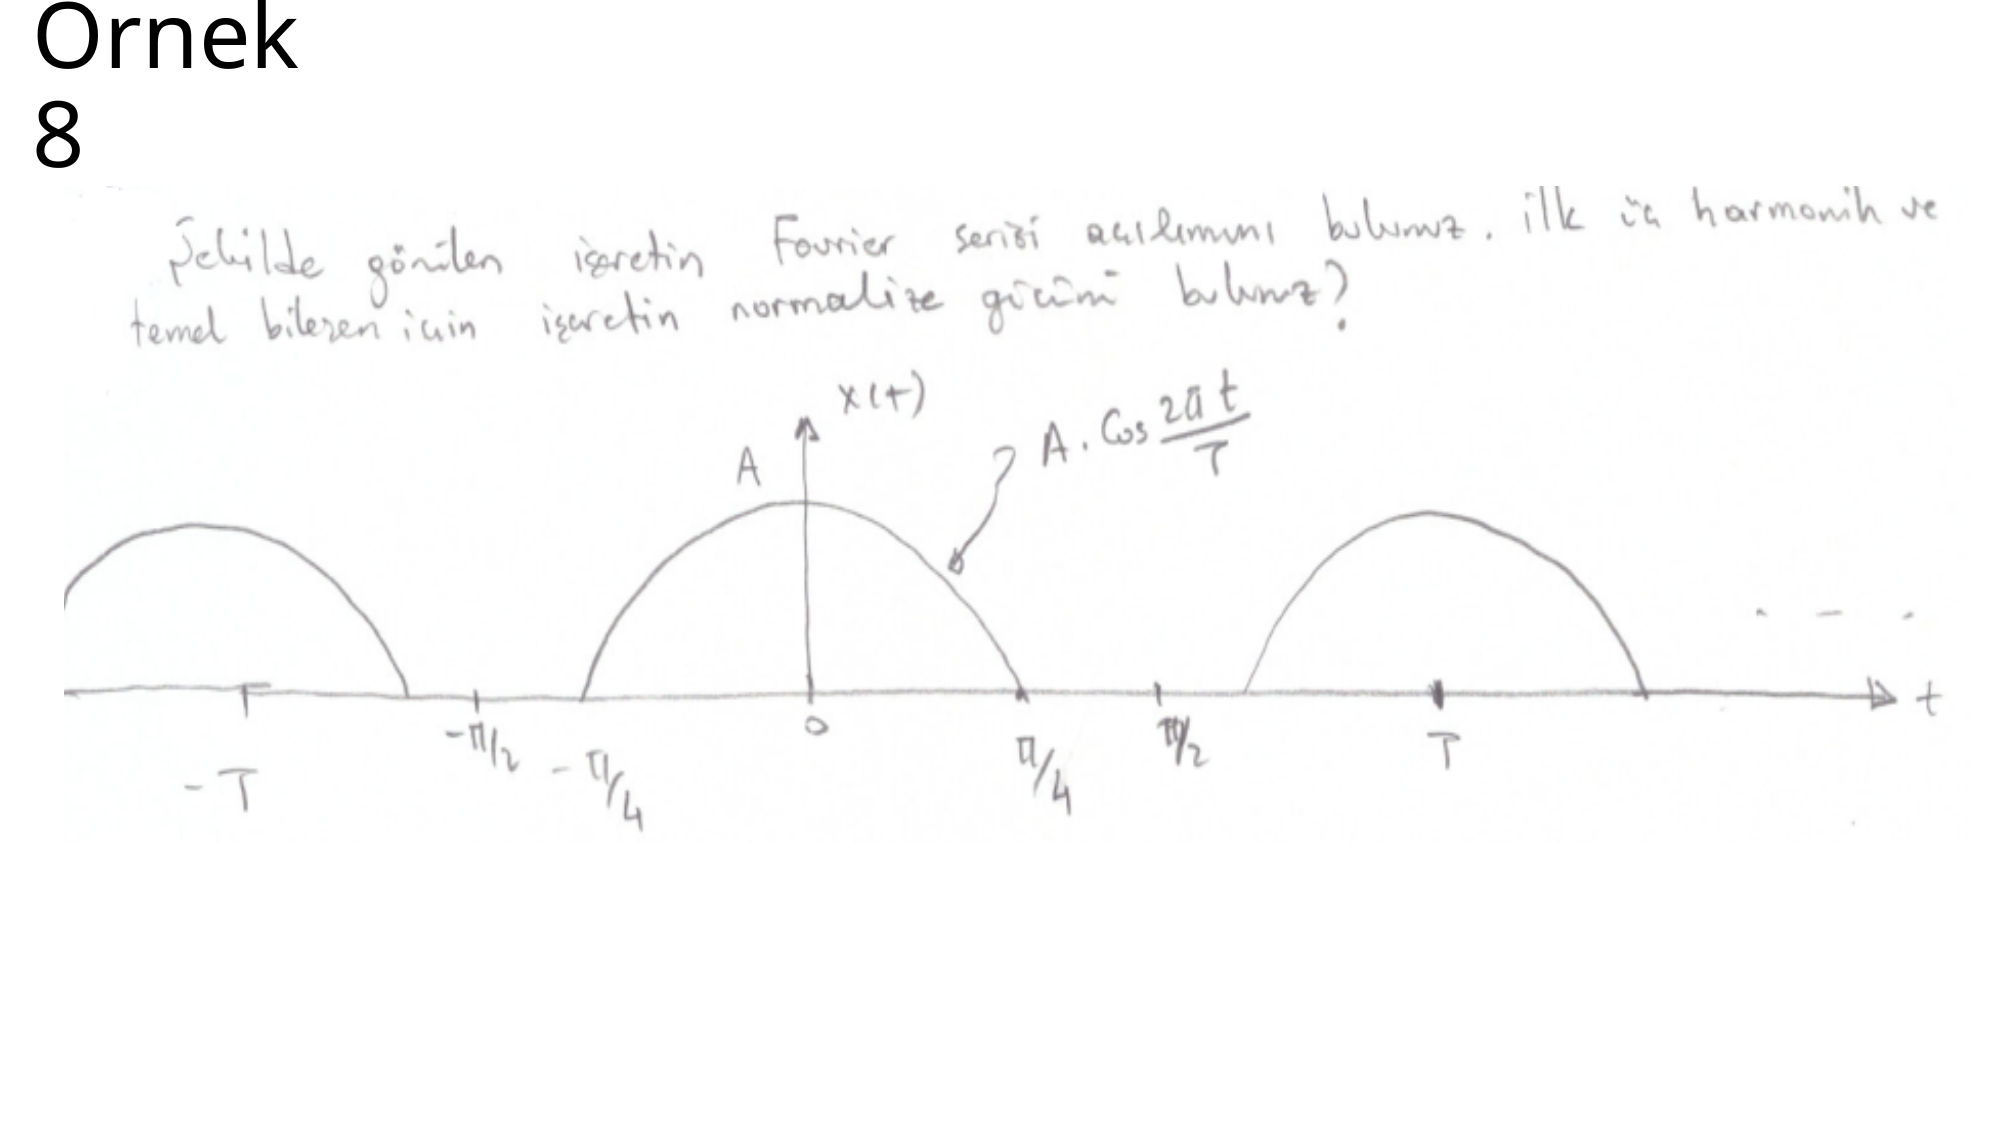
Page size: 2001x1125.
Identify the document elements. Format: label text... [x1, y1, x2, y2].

title Örnek 8 [17, 20, 387, 158]
picture [63, 186, 1970, 844]
